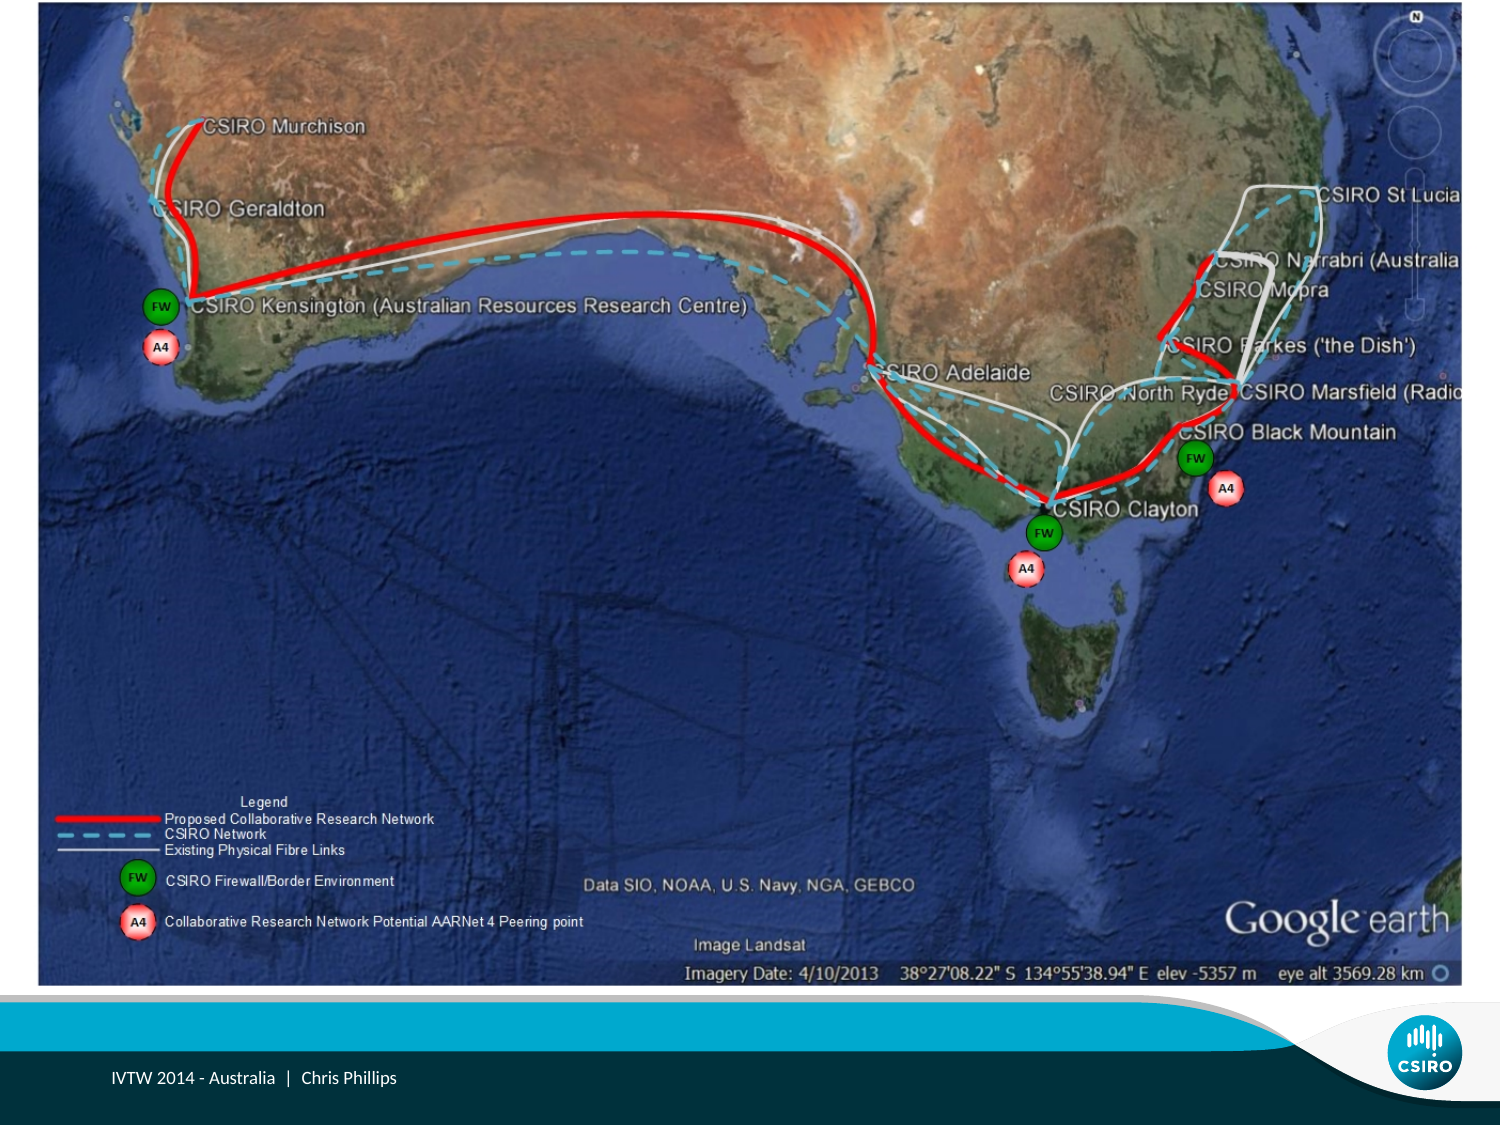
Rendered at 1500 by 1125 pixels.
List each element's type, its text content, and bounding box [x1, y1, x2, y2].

footer IVTW 2014 - Australia | Chris Phillips [111, 1067, 1110, 1088]
picture [29, 1, 1477, 987]
